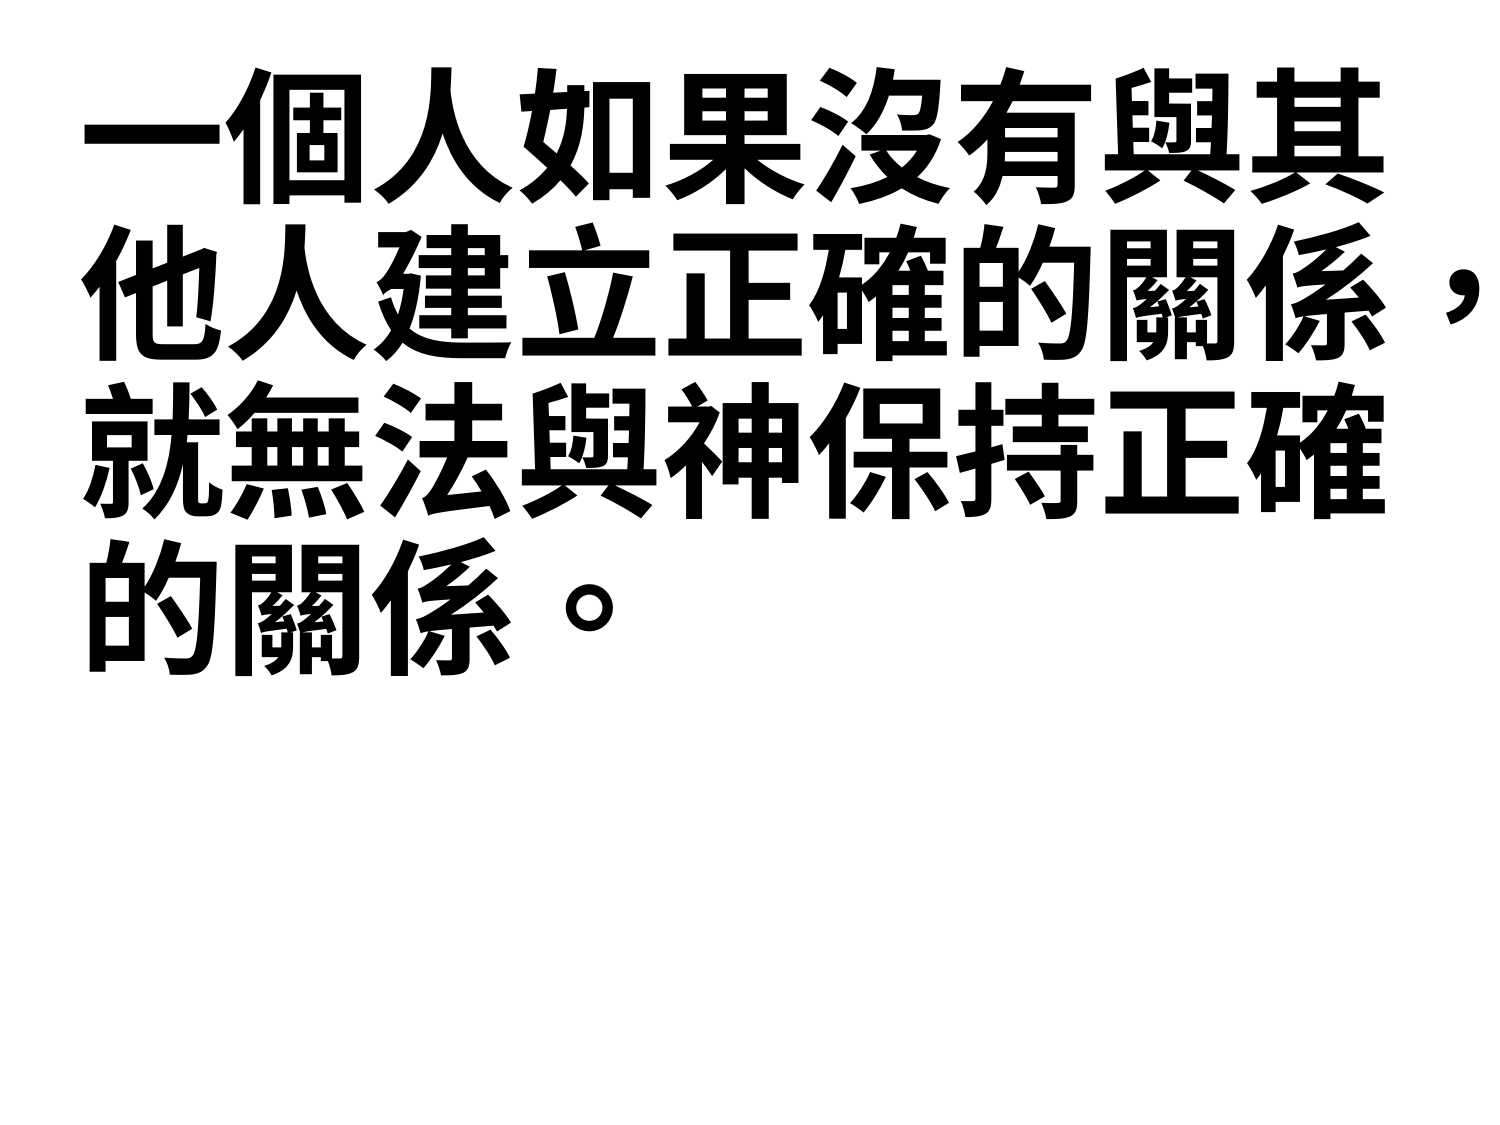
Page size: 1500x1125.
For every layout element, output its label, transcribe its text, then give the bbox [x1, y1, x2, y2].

list 一個人如果沒有與其他人建立正確的關係，就無法與神保持正確的關係。 [64, 57, 1500, 953]
